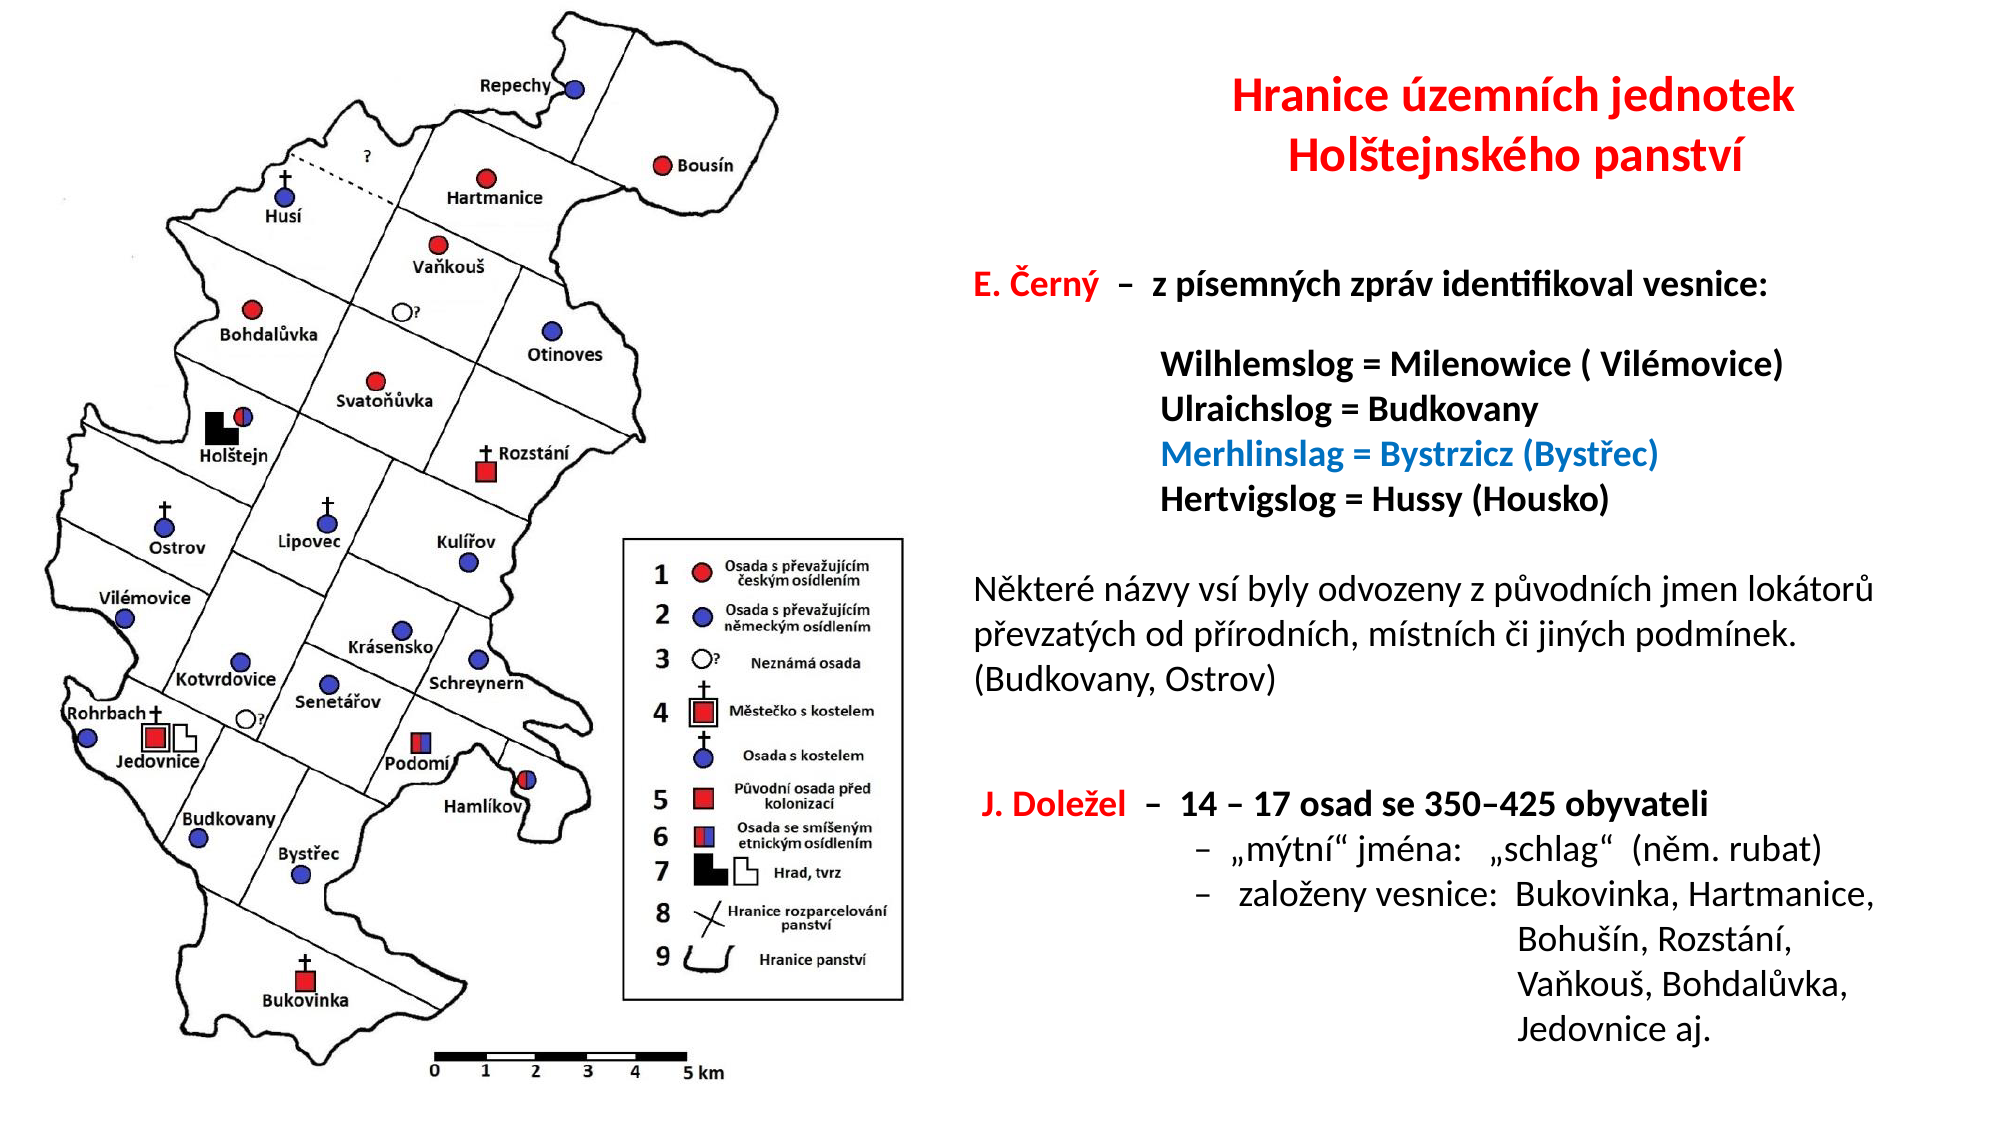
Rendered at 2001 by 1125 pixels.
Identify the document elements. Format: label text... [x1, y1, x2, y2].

picture [11, 0, 937, 1107]
text_box Hranice územních jednotek Holštejnského panství [1217, 54, 1811, 190]
text_box E. Černý – z písemných zpráv identifikoval vesnice: Wilhlemslog = Milenowice ( Vilémovice) (Jedovnice) Ulraichslog = Budkovany Merhlinslag = Bystrzicz (Bystřec) Hertvigslog = Hussy (Housko) Některé názvy vsí byly odvozeny z původních jmen lokátorů převzatých od přírodních, místních či jiných podmínek. (Budkovany, Ostrov) J. Doležel – 14 – 17 osad se 350–425 obyvateli – „mýtní“ jména: „schlag“ (něm. rubat) – založeny vesnice: Bukovinka, Hartmanice, Bohušín, Rozstání, Vaňkouš, Bohdalůvka, Jedovnice aj. [958, 251, 1989, 1102]
